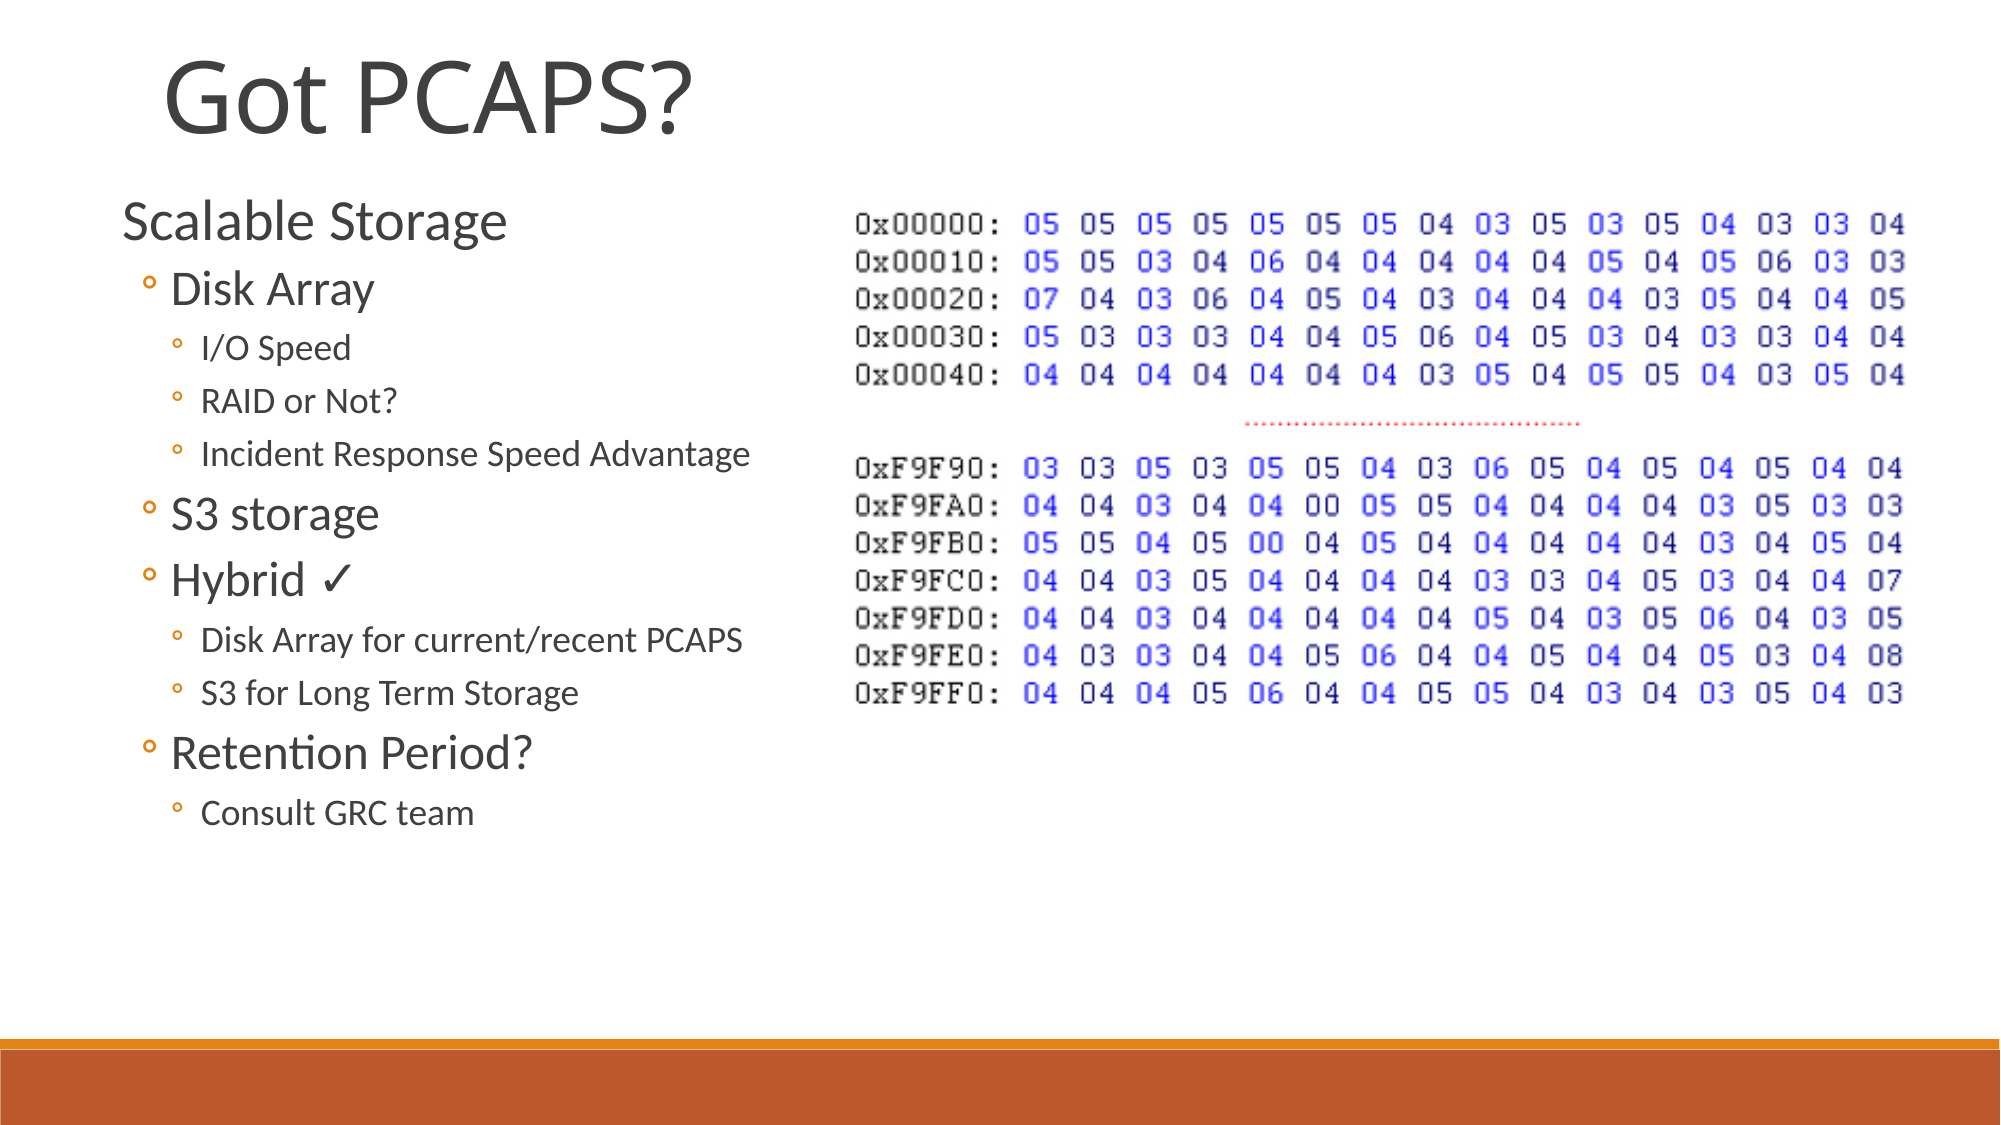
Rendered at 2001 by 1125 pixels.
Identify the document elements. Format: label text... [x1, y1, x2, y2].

title Got PCAPS? [146, 38, 1797, 161]
picture [853, 200, 1915, 722]
list Scalable Storage Disk Array I/O Speed RAID or Not? Incident Response Speed Advantage S3 storage Hybrid ✓ Disk Array for current/recent PCAPS S3 for Long Term Storage Retention Period? Consult GRC team [107, 182, 1888, 988]
